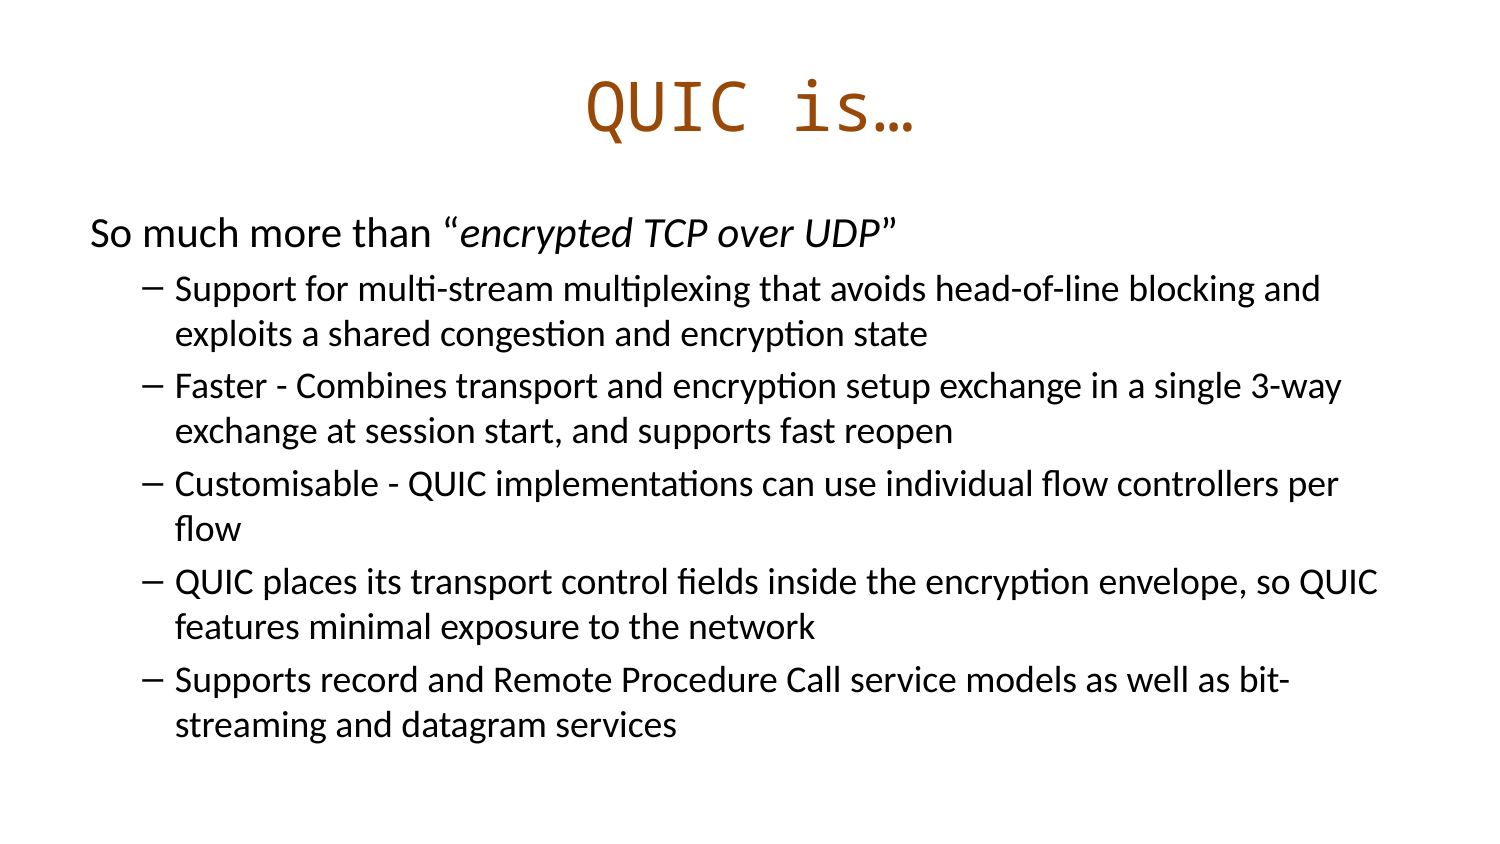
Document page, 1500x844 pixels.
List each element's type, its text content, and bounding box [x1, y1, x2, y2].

title QUIC is… [75, 33, 1425, 175]
list So much more than “encrypted TCP over UDP” Support for multi-stream multiplexing that avoids head-of-line blocking and exploits a shared congestion and encryption state Faster - Combines transport and encryption setup exchange in a single 3-way exchange at session start, and supports fast reopen Customisable - QUIC implementations can use individual flow controllers per flow QUIC places its transport control fields inside the encryption envelope, so QUIC features minimal exposure to the network Supports record and Remote Procedure Call service models as well as bit-streaming and datagram services [75, 196, 1425, 754]
